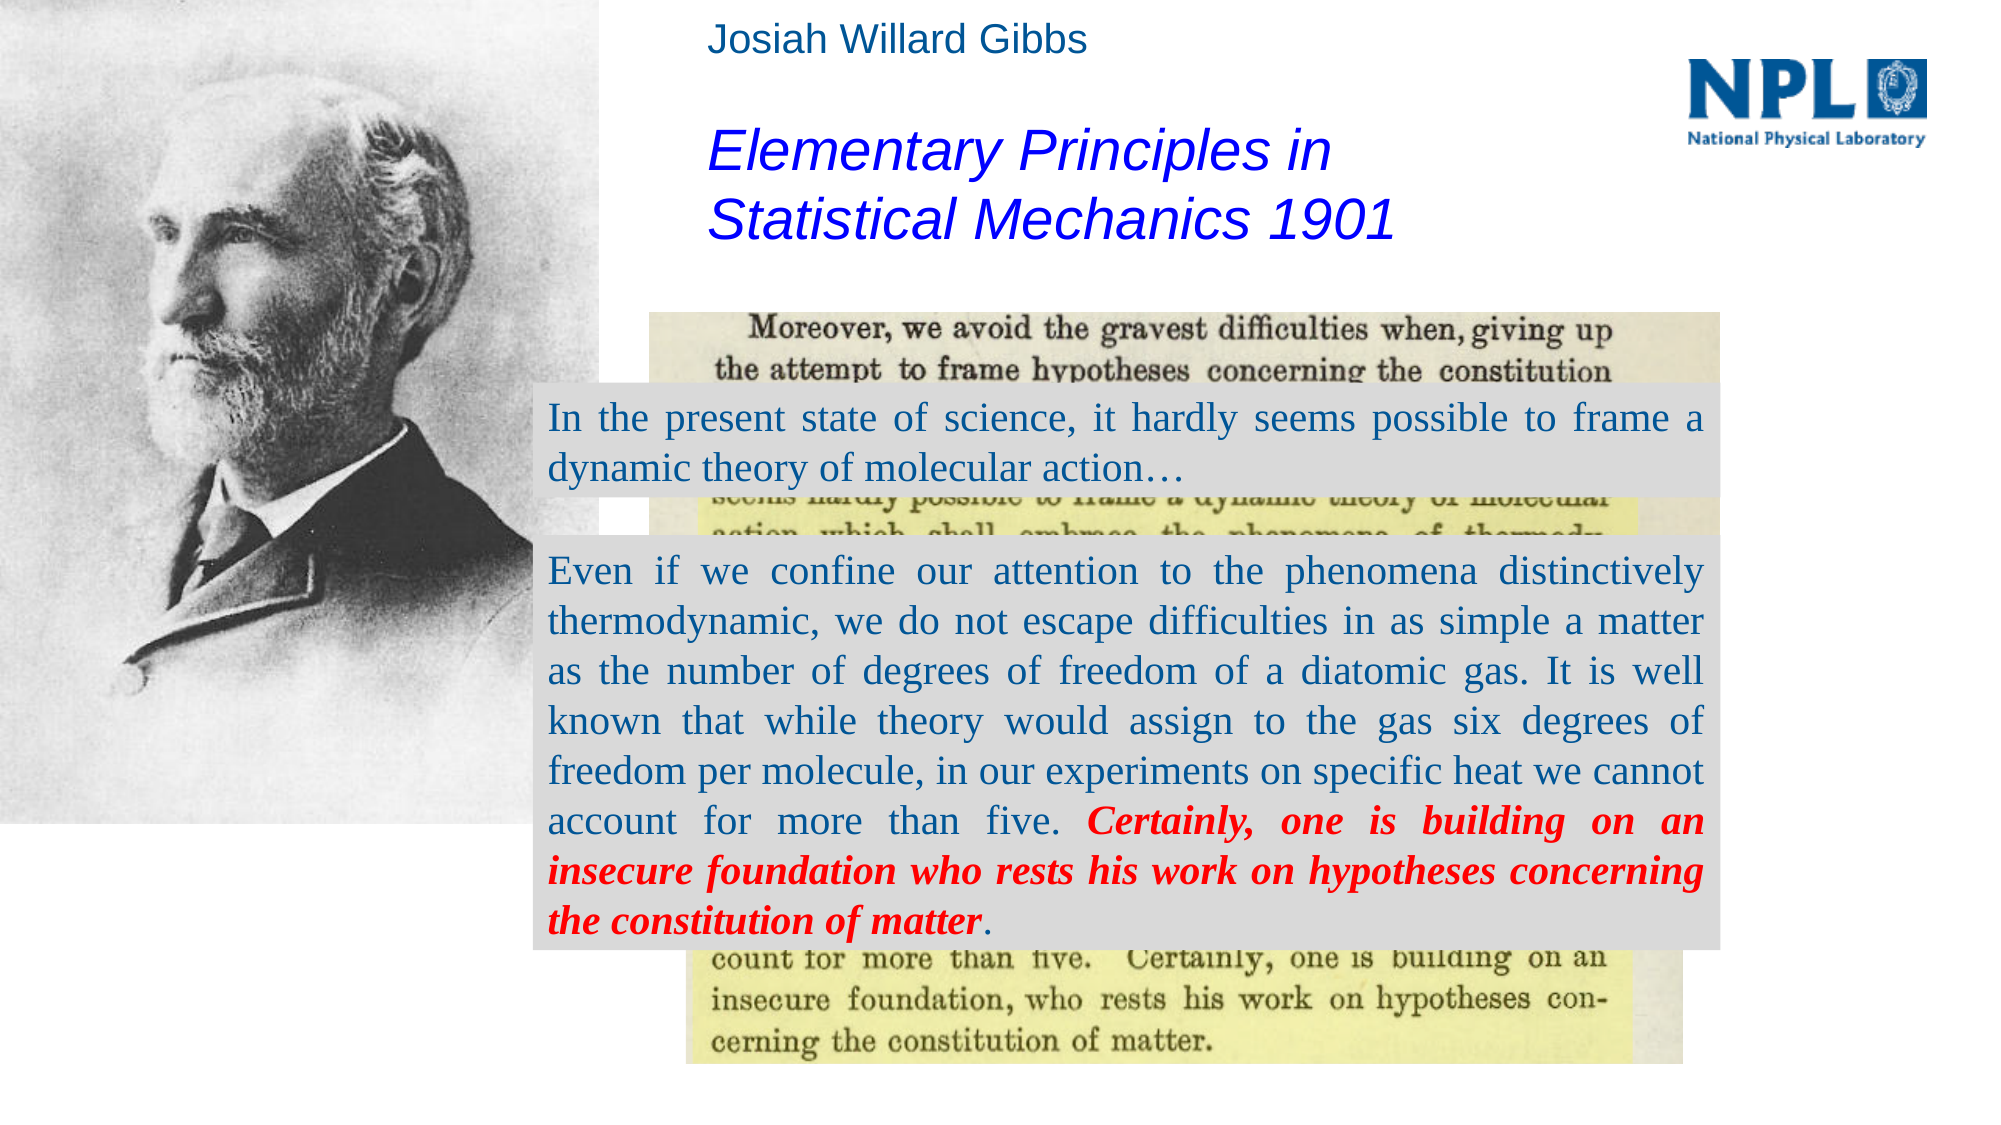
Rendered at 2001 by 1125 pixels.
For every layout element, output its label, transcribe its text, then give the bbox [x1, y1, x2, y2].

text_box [648, 312, 1721, 1064]
text_box Even if we confine our attention to the phenomena distinctively thermodynamic, we do not escape difficulties in as simple a matter as the number of degrees of freedom of a diatomic gas. It is well known that while theory would assign to the gas six degrees of freedom per molecule, in our experiments on specific heat we cannot account for more than five. Certainly, one is building on an insecure foundation who rests his work on hypotheses concerning the constitution of matter. [532, 535, 643, 951]
text_box Josiah Willard Gibbs Elementary Principles in Statistical Mechanics 1901 [692, 4, 1558, 309]
text_box In the present state of science, it hardly seems possible to frame a dynamic theory of molecular action… [603, 382, 643, 498]
picture [1688, 59, 1927, 148]
picture [0, 0, 599, 825]
